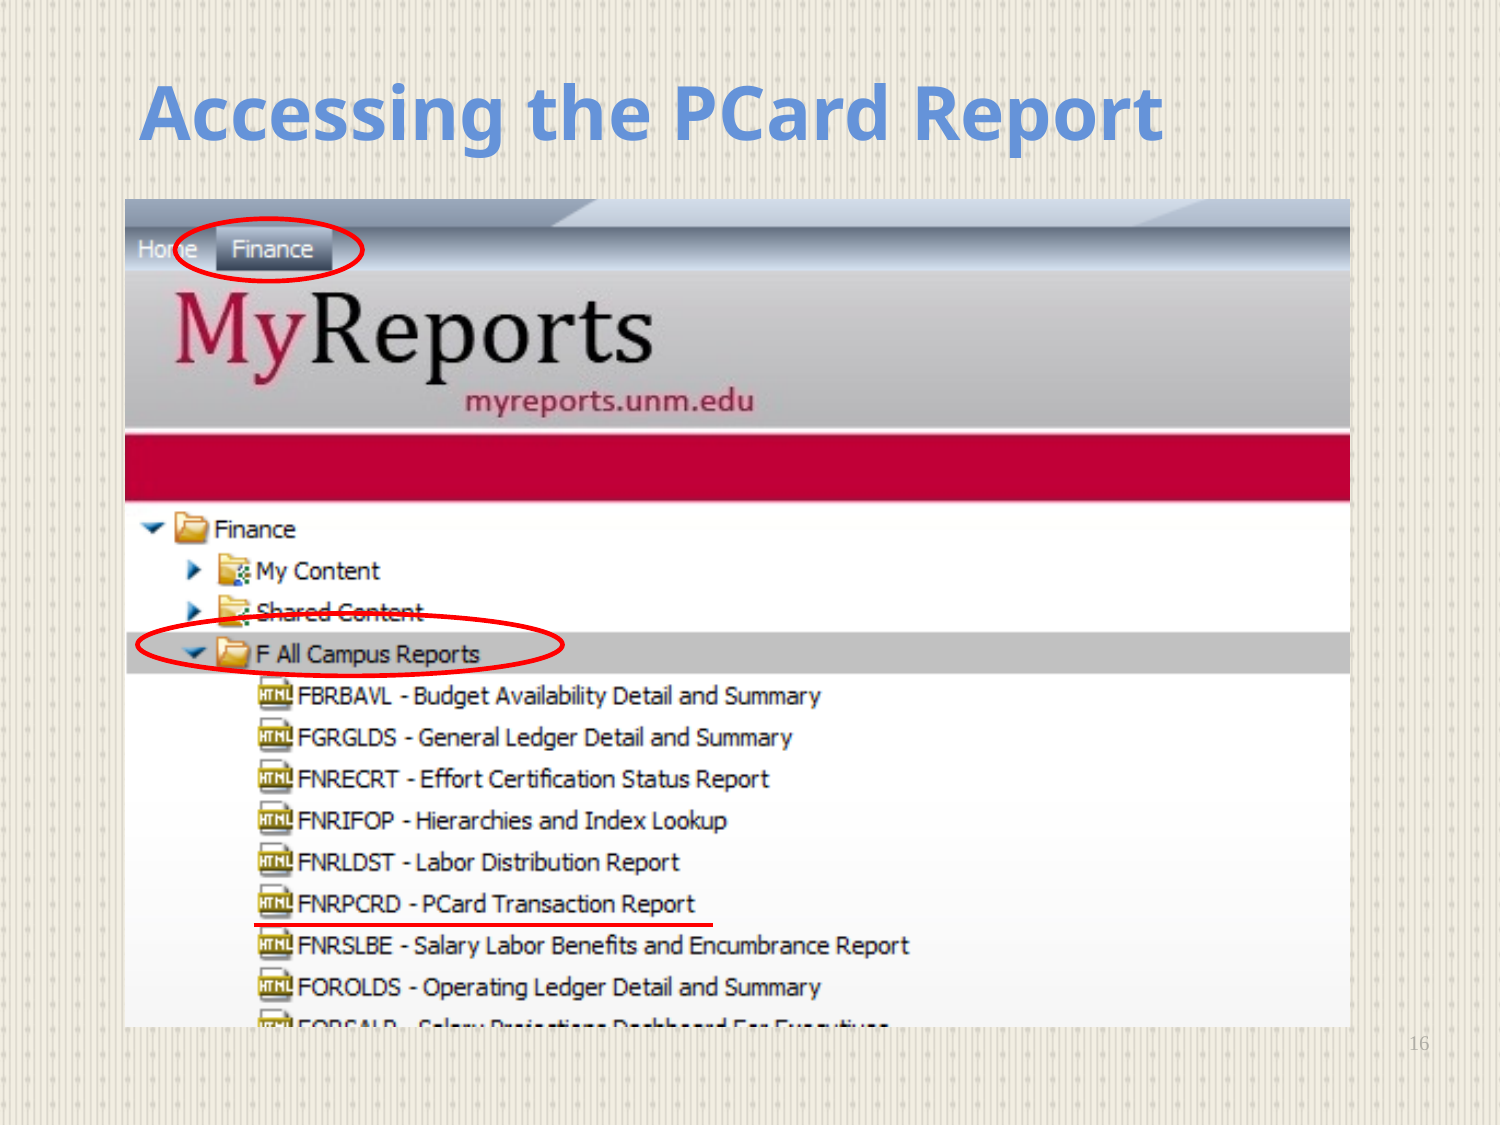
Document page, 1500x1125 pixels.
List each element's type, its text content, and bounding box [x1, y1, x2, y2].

title Accessing the PCard Report [125, 50, 1438, 163]
slide_number 16 [1369, 1002, 1445, 1063]
picture [124, 199, 1351, 1028]
